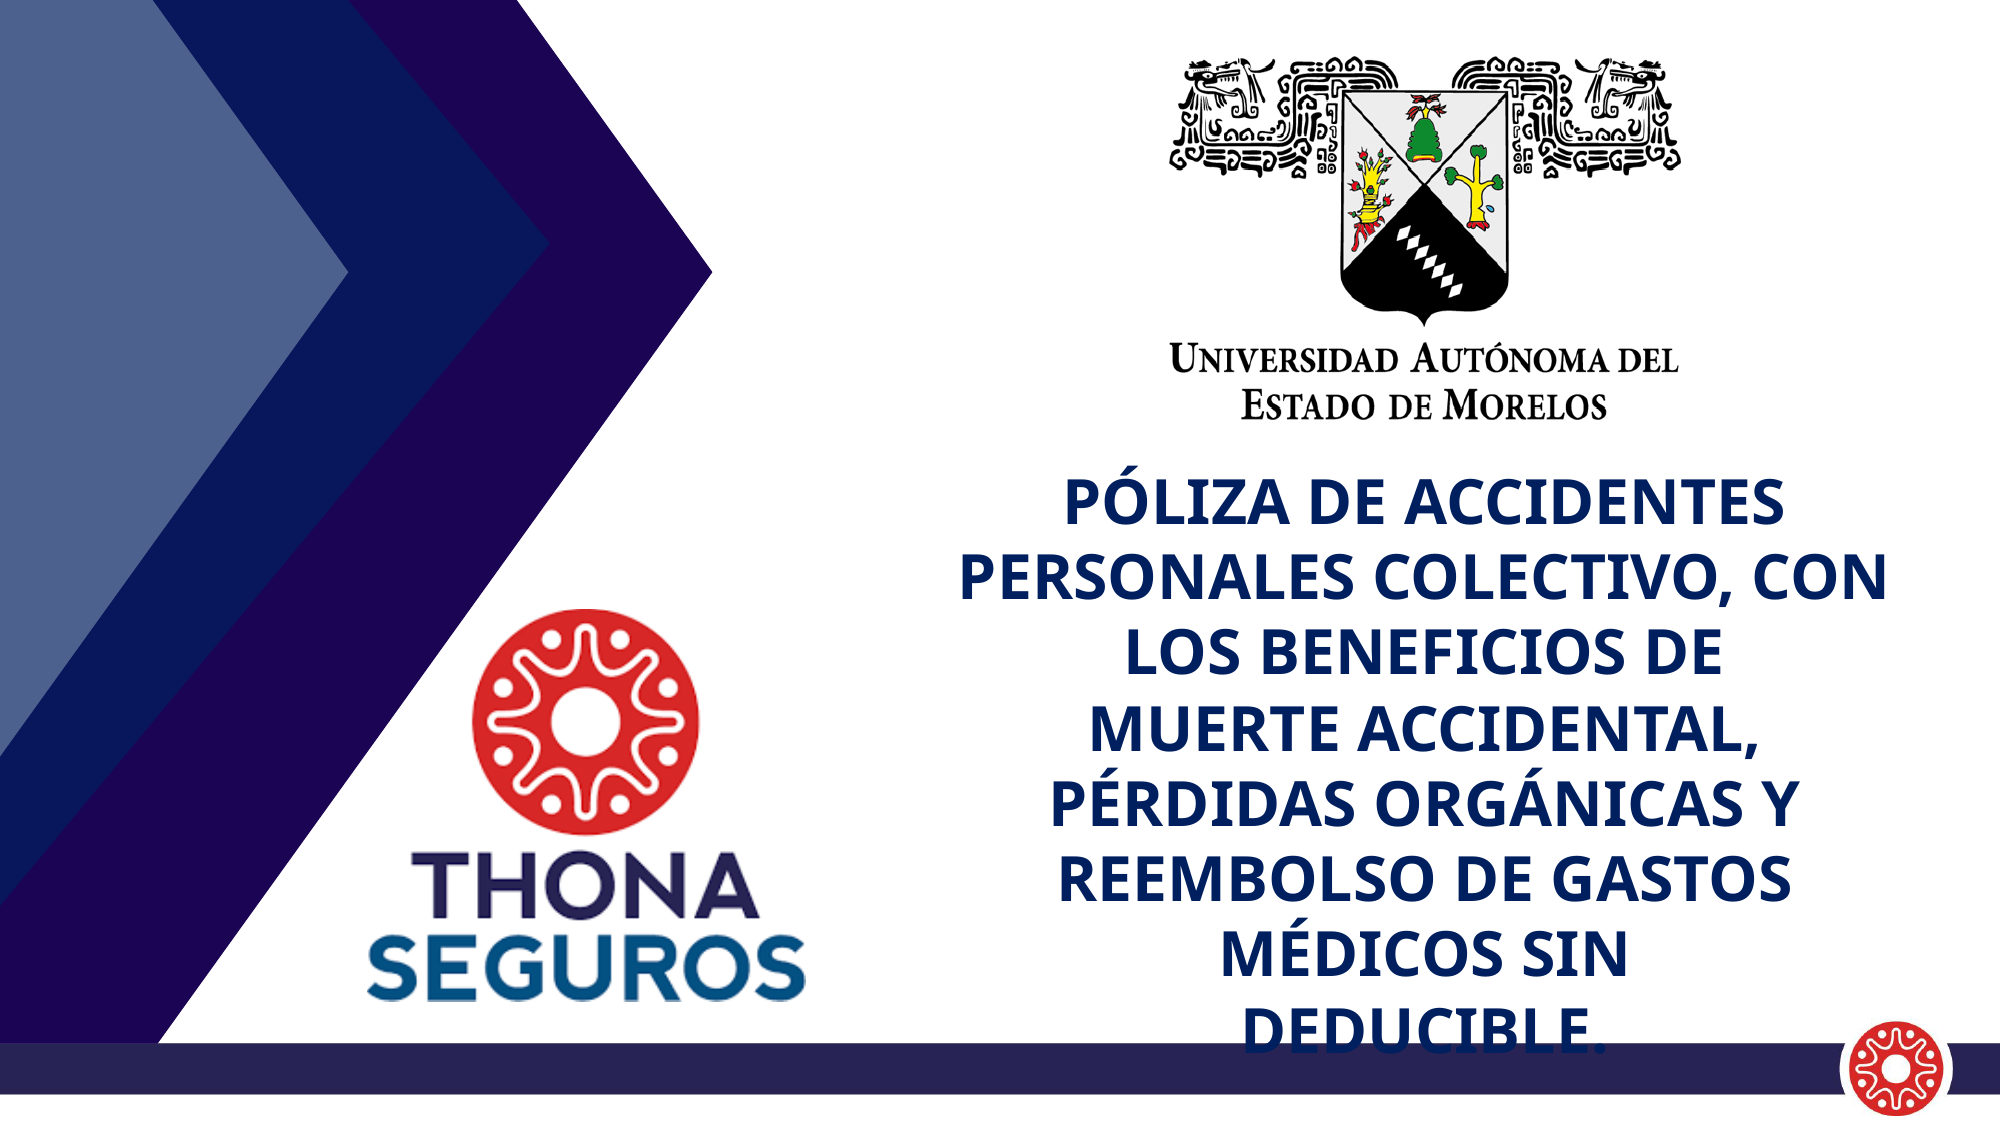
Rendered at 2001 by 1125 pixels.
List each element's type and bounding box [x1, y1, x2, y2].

text_box [0, 0, 2000, 1116]
picture [1149, 0, 1700, 478]
